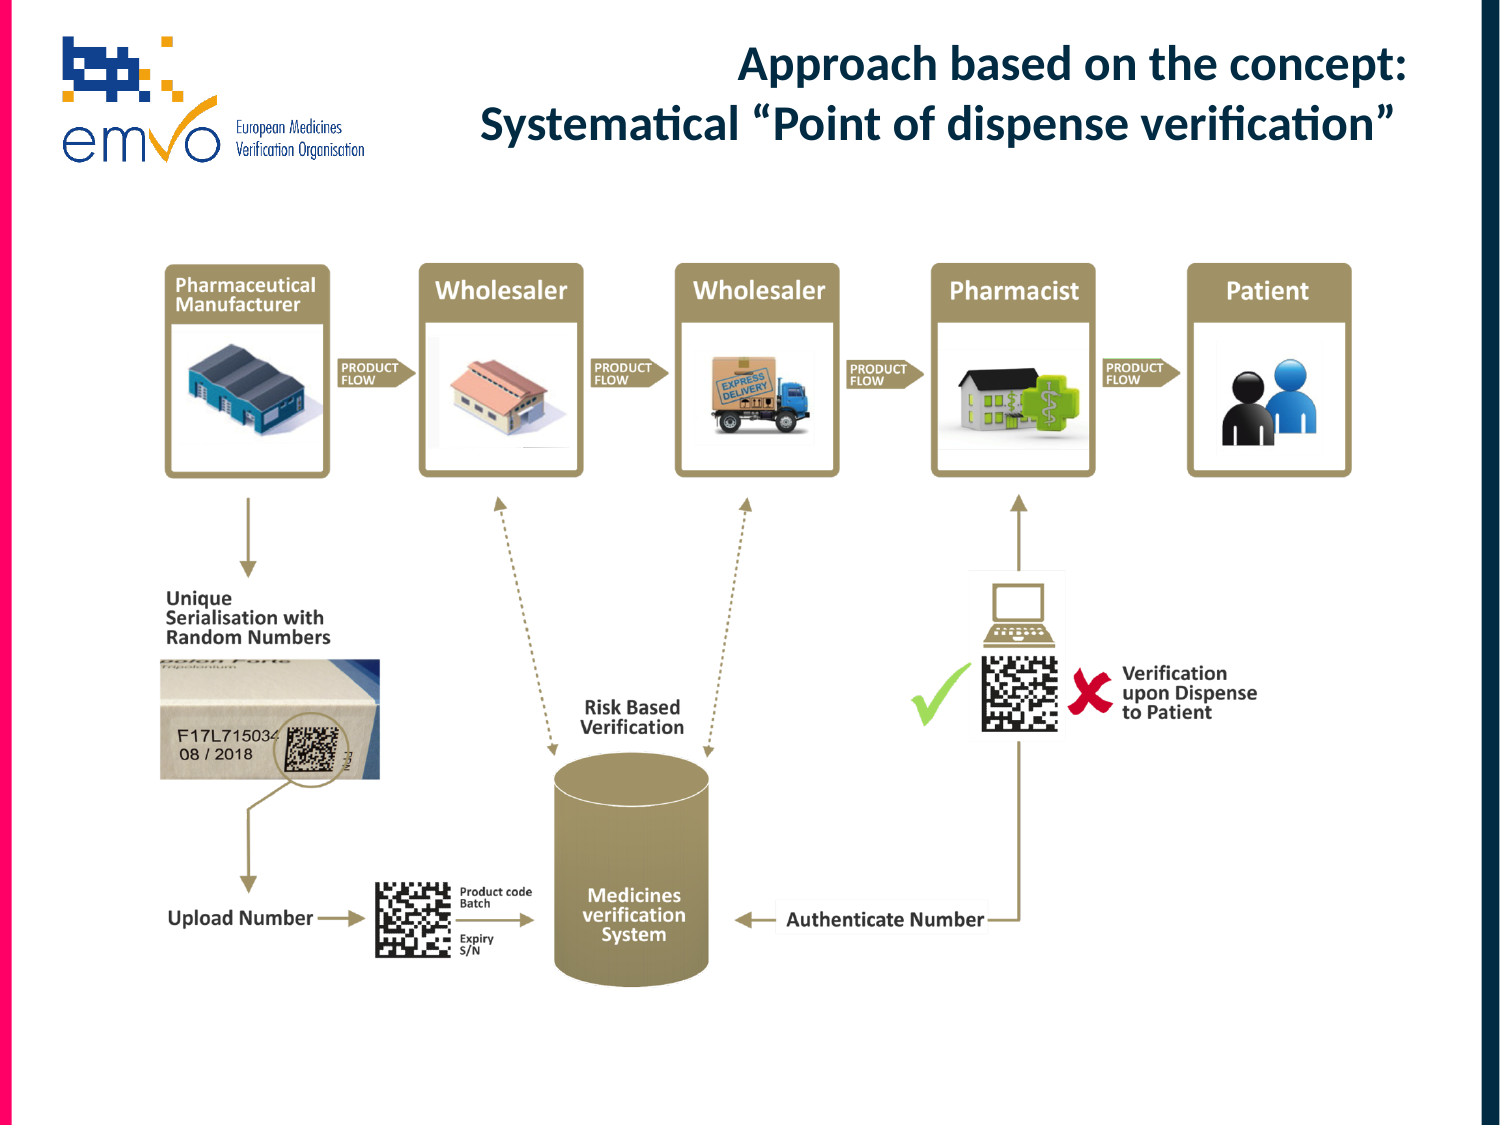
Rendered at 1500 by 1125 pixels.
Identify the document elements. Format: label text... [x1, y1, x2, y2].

picture [158, 262, 1352, 988]
picture [32, 6, 393, 191]
title Approach based on the concept: Systematical “Point of dispense verification” [310, 42, 1424, 138]
